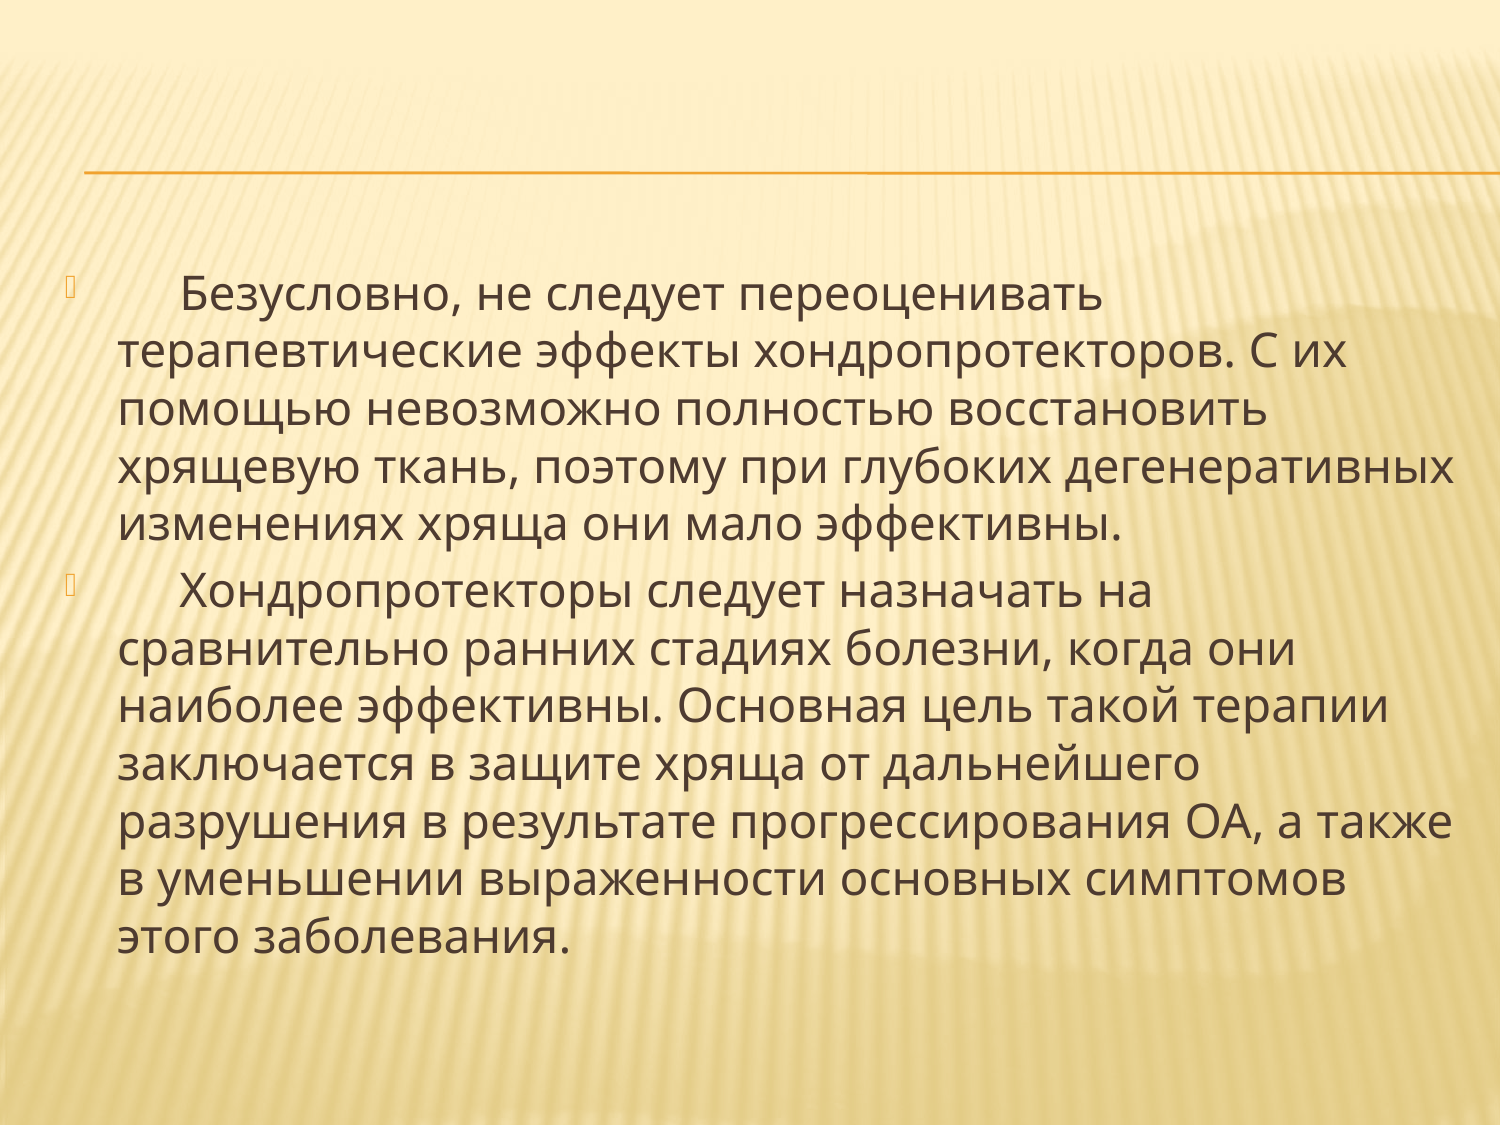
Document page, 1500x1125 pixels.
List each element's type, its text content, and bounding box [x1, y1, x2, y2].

list Безусловно, не следует переоценивать терапевтические эффекты хондропротекторов. С их помощью невозможно полностью восстановить хрящевую ткань, поэтому при глубоких дегенеративных изменениях хряща они мало эффективны. Хондропротекторы следует назначать на сравнительно ранних стадиях болезни, когда они наиболее эффективны. Основная цель такой терапии заключается в защите хряща от дальнейшего разрушения в результате прогрессирования ОА, а также в уменьшении выраженности основных симптомов этого заболевания. [50, 254, 1475, 998]
